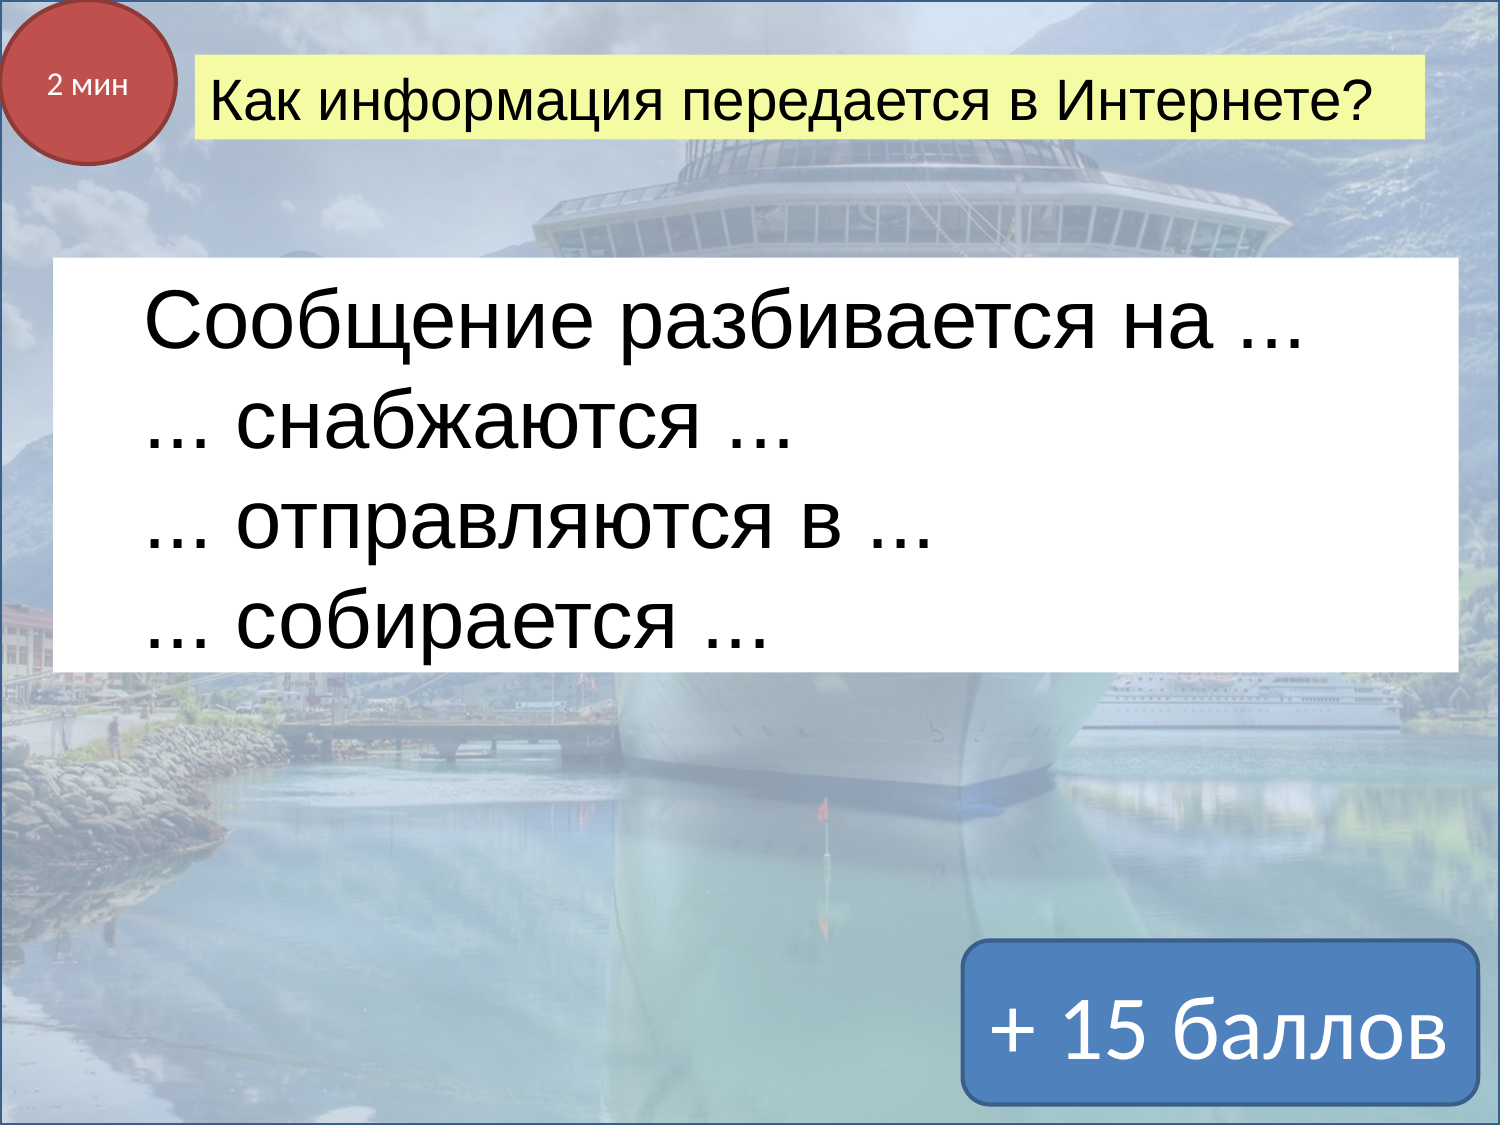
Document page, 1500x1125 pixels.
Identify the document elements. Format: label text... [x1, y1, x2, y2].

text_box [0, 0, 1500, 1125]
text_box + 15 баллов [960, 938, 1481, 1107]
text_box 2 мин [0, 0, 178, 167]
text_box Как информация передается в Интернете? [194, 54, 1426, 140]
text_box Сообщение разбивается на ... ... снабжаются ... ... отправляются в ... ... собирается ... [53, 257, 1459, 673]
